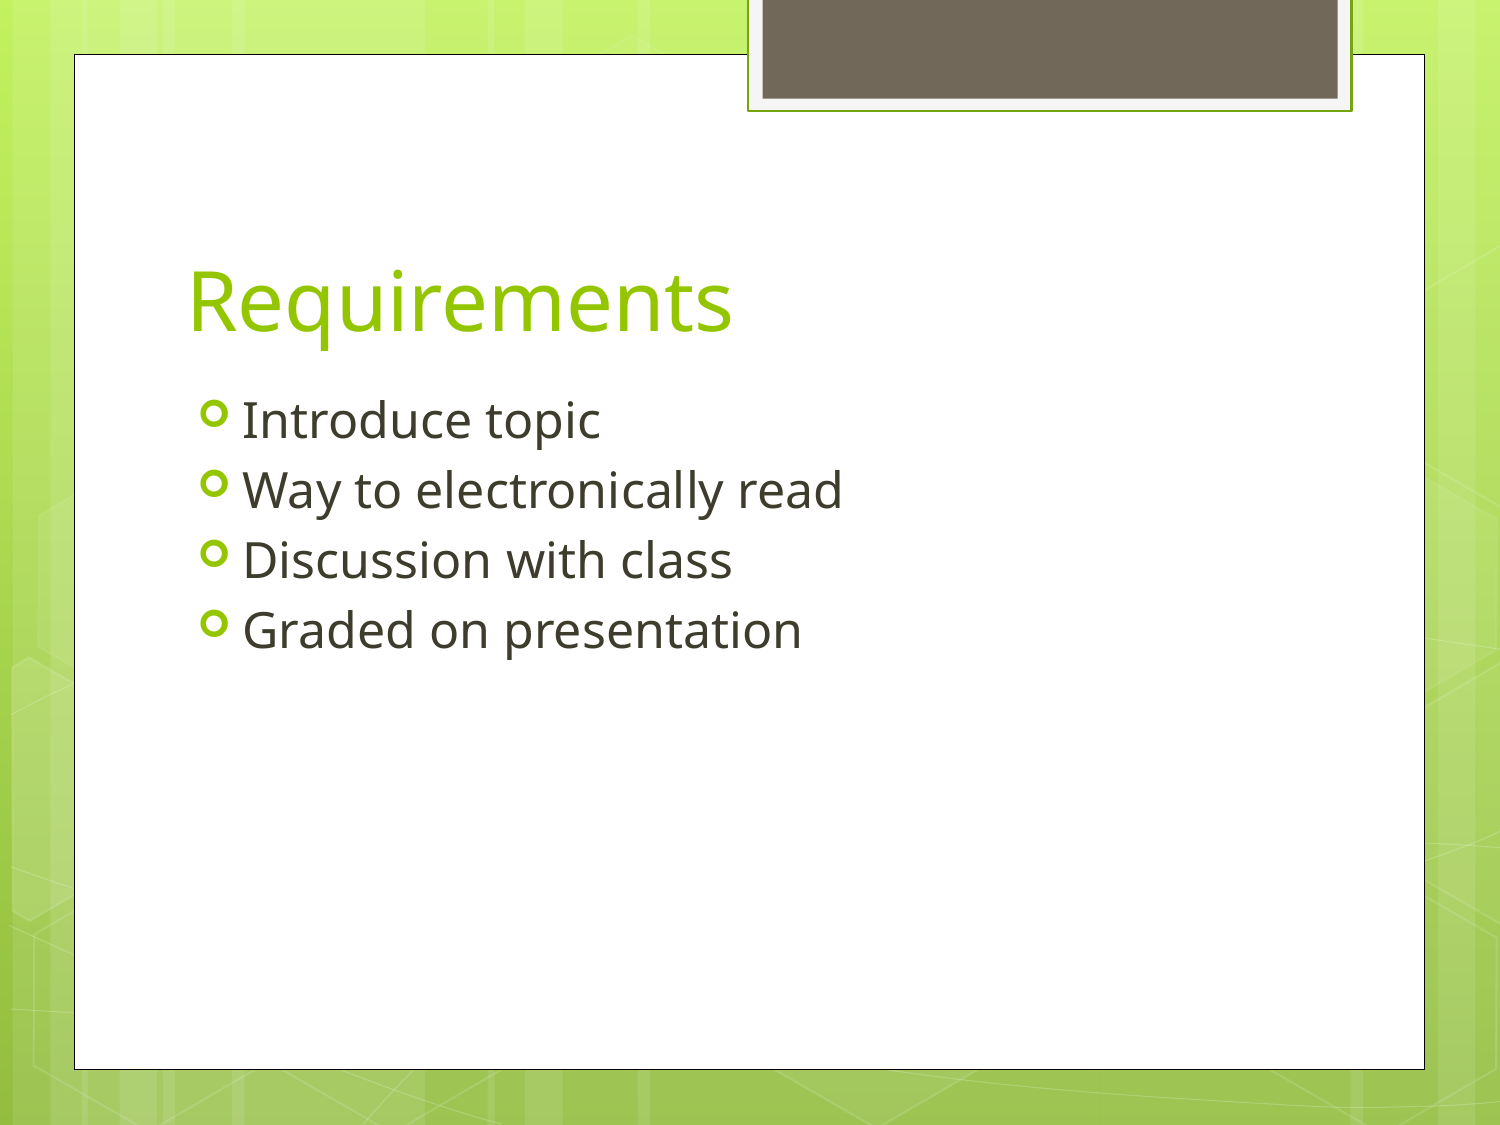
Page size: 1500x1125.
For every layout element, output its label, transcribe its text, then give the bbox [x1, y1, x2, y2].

title Requirements [171, 168, 1324, 357]
list Introduce topic Way to electronically read Discussion with class Graded on presentation [171, 381, 1283, 957]
